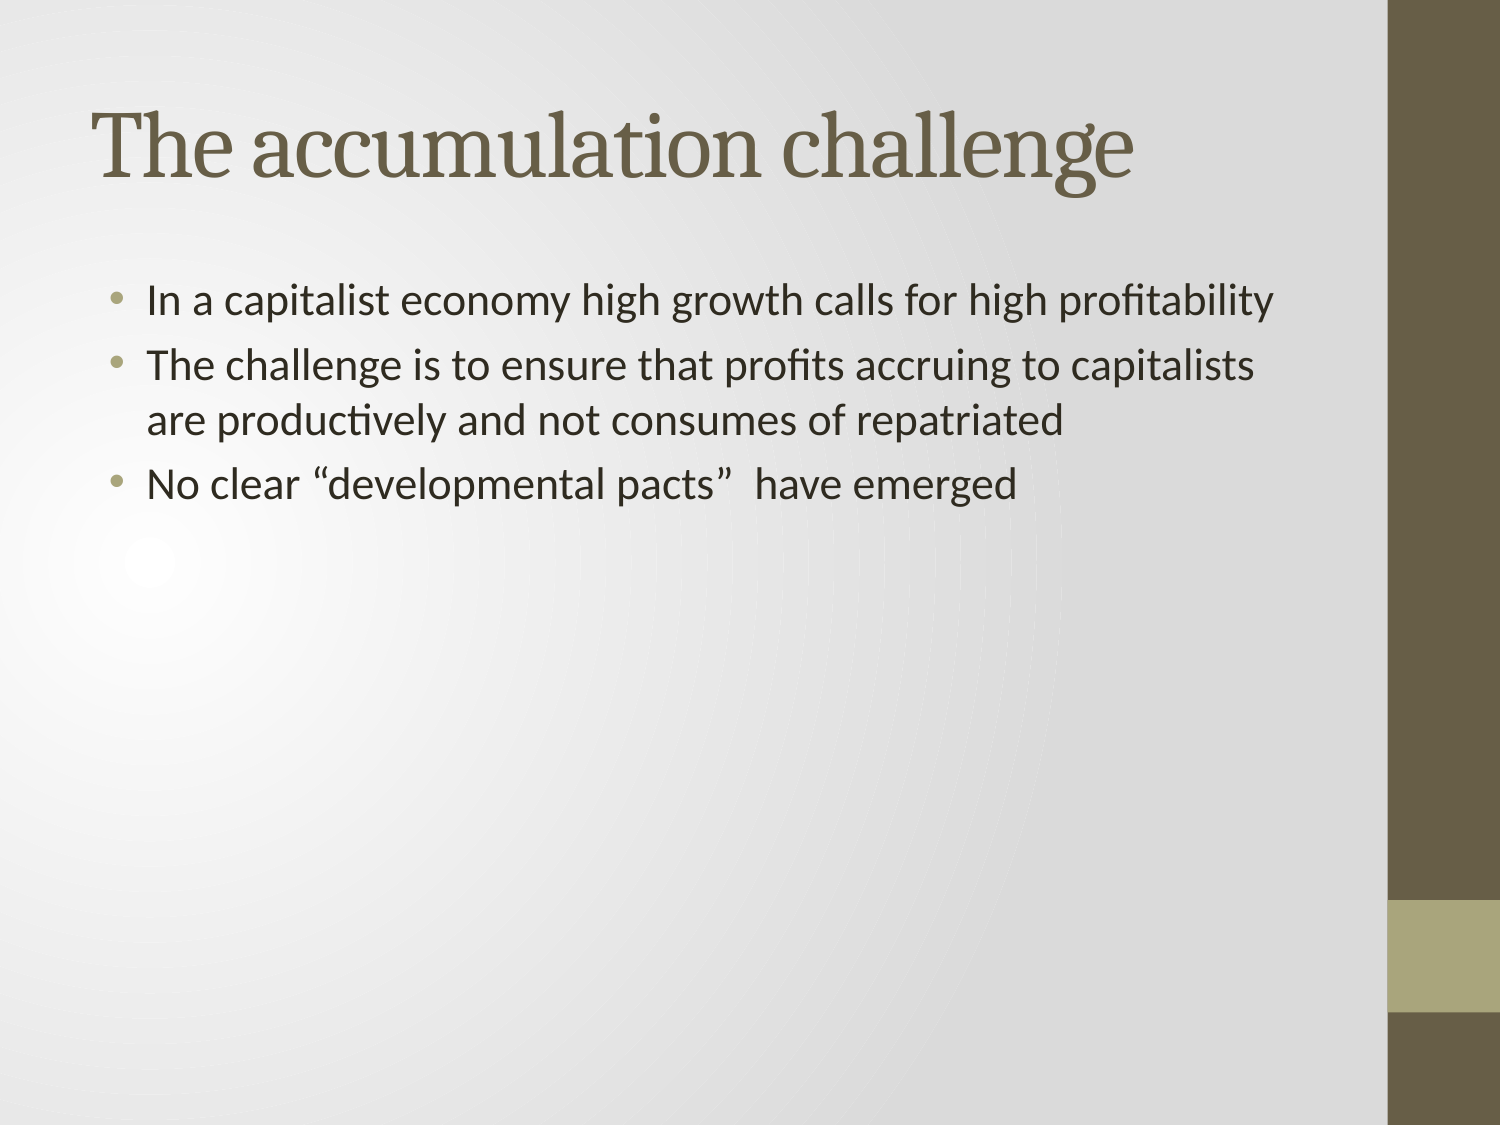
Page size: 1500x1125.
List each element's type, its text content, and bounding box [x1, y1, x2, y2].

title The accumulation challenge [75, 45, 1325, 233]
list In a capitalist economy high growth calls for high profitability The challenge is to ensure that profits accruing to capitalists are productively and not consumes of repatriated No clear “developmental pacts” have emerged [75, 262, 1325, 1050]
